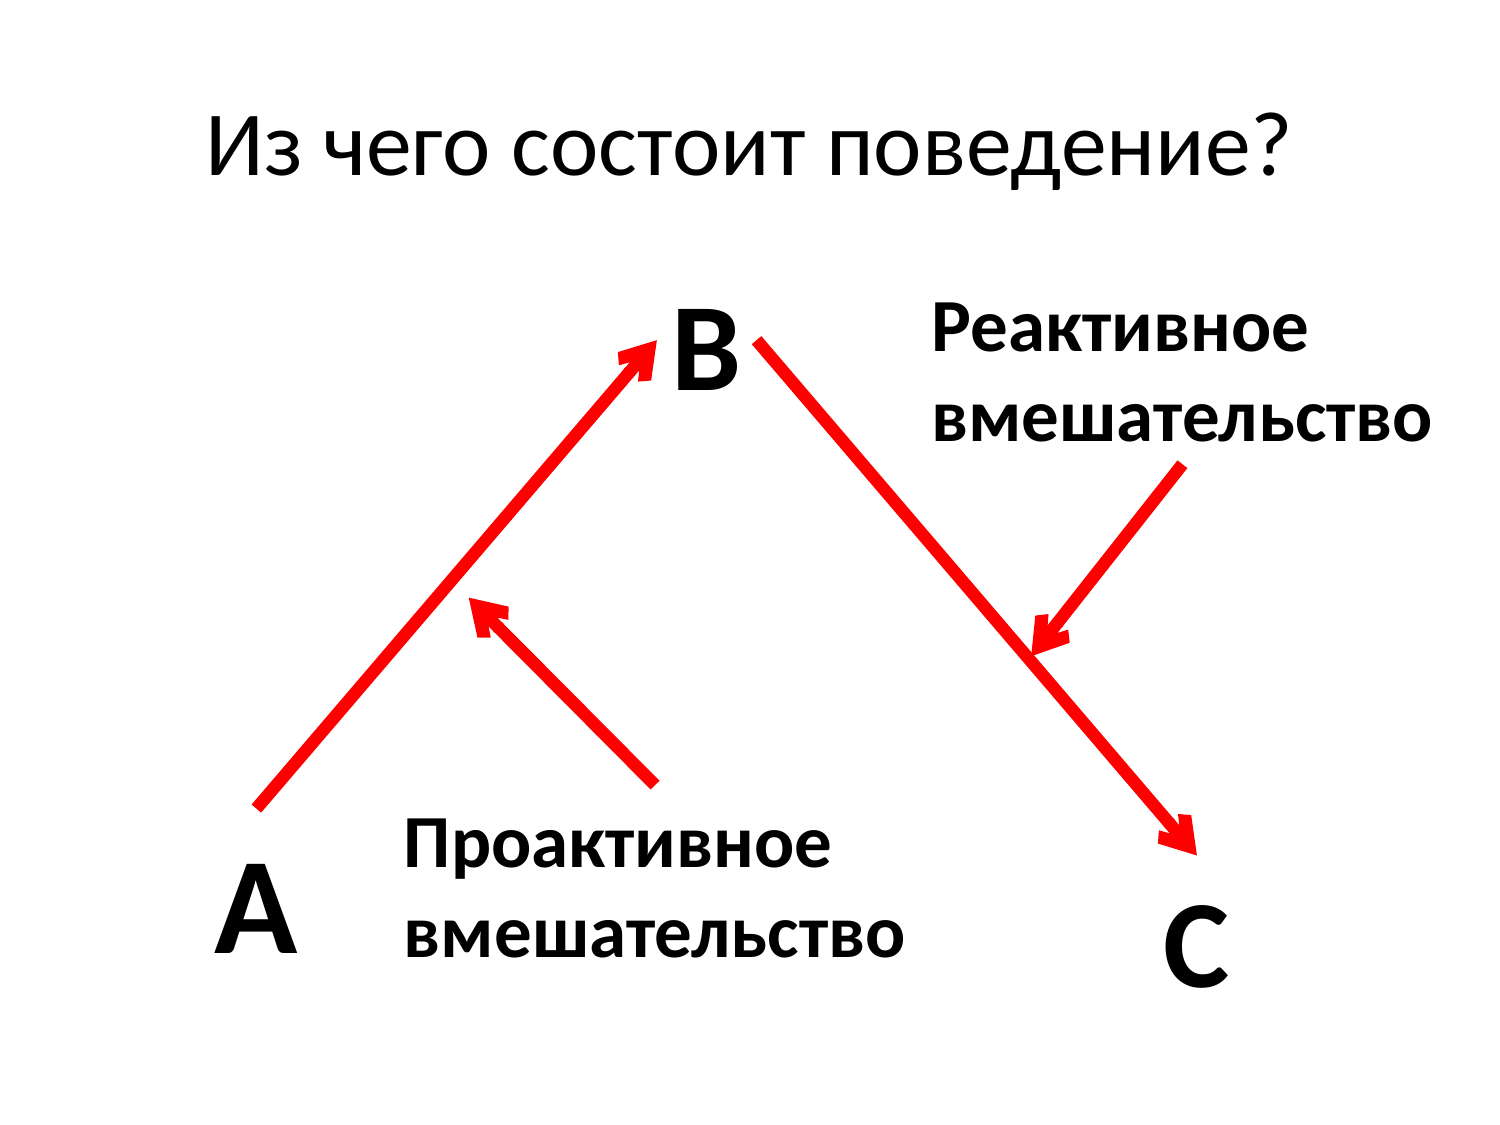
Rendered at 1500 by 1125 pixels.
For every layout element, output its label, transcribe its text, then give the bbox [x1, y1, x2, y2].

text_box С [1148, 855, 1245, 1021]
text_box Проактивное вмешательство [389, 785, 921, 980]
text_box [467, 597, 656, 785]
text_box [756, 340, 1198, 856]
text_box В [656, 257, 757, 423]
text_box А [199, 808, 313, 989]
text_box Реактивное вмешательство [916, 269, 1449, 465]
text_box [1011, 485, 1202, 638]
title Из чего состоит поведение? [75, 45, 1425, 233]
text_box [222, 374, 691, 775]
